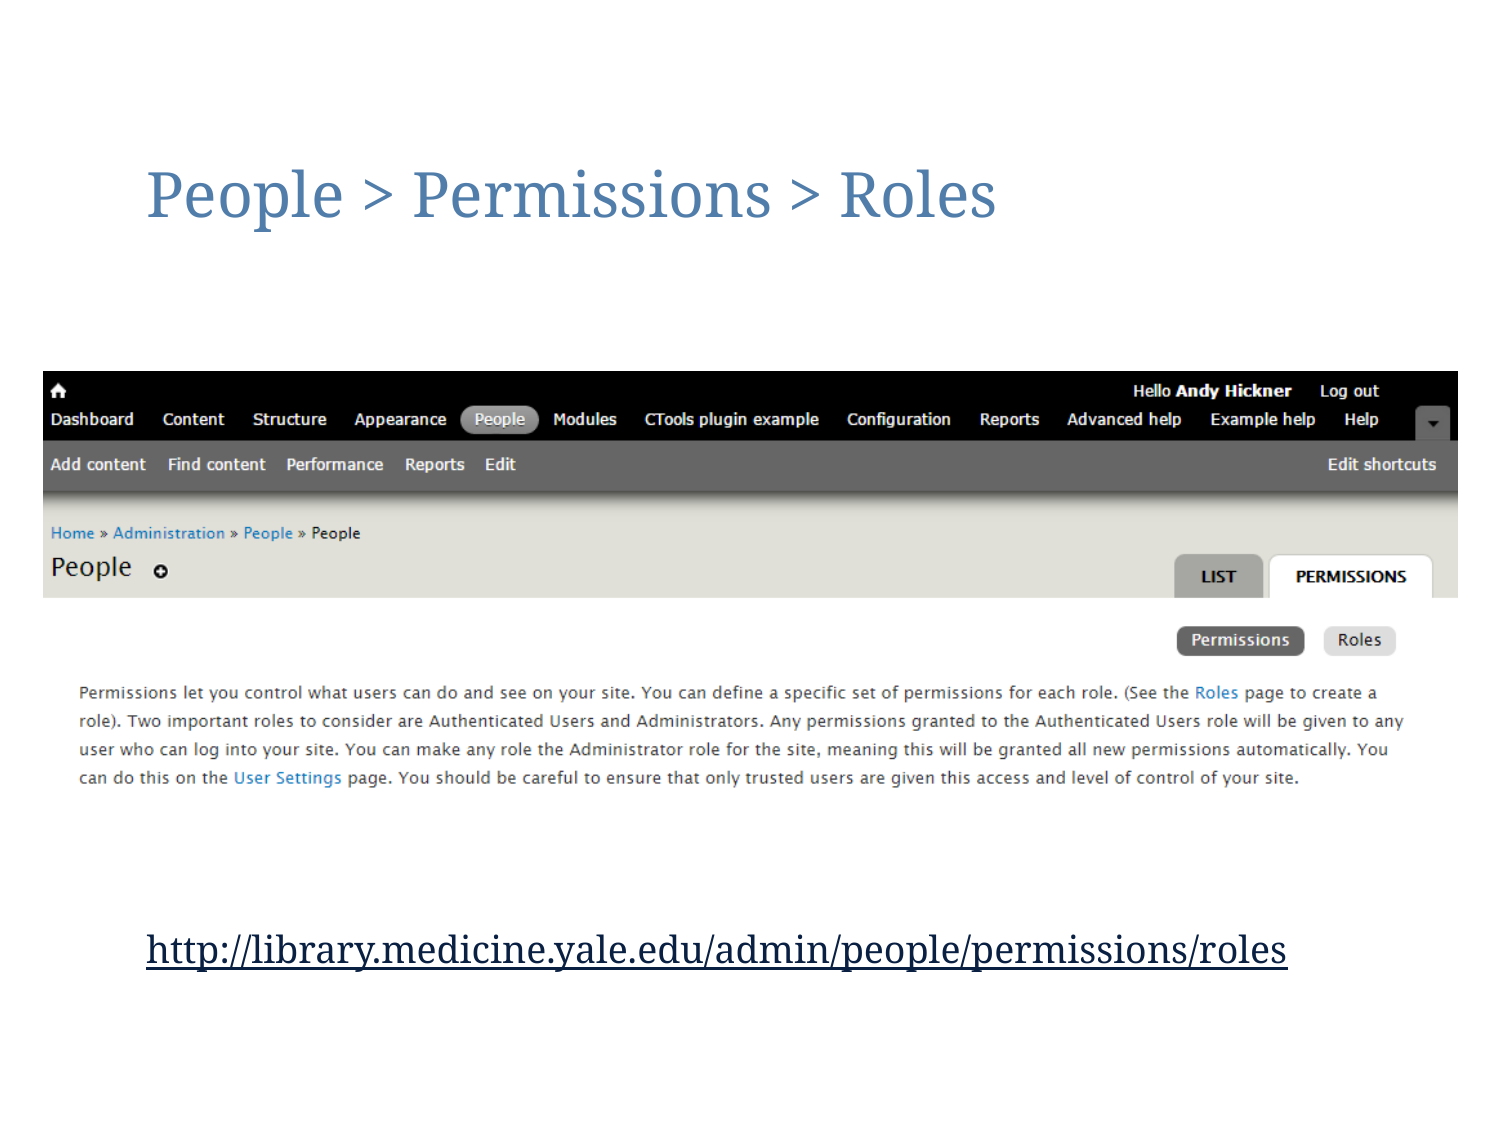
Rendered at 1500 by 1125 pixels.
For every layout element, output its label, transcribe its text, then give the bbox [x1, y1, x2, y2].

text_box http://library.medicine.yale.edu/admin/people/permissions/roles [131, 918, 1317, 985]
picture [43, 370, 1458, 807]
list People > Permissions > Roles [131, 132, 1370, 231]
